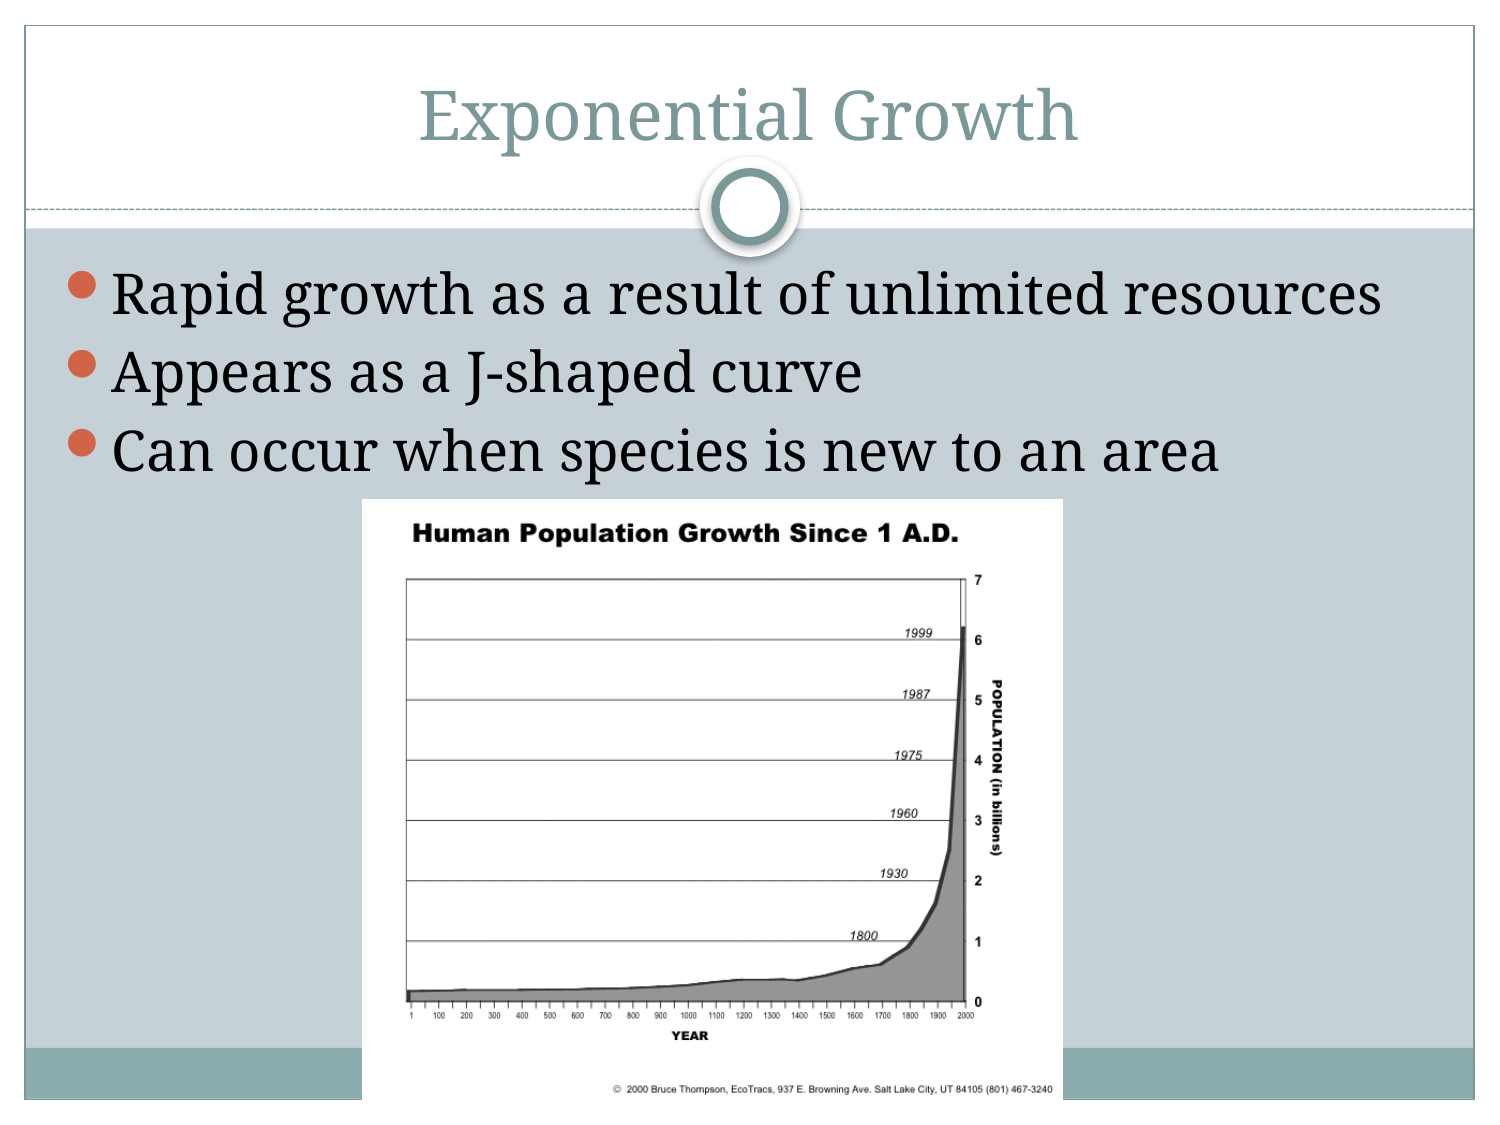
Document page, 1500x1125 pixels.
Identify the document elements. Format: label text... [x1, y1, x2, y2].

picture [362, 499, 1063, 1112]
list Rapid growth as a result of unlimited resources Appears as a J-shaped curve Can occur when species is new to an area [49, 250, 1445, 1001]
title Exponential Growth [49, 37, 1450, 162]
